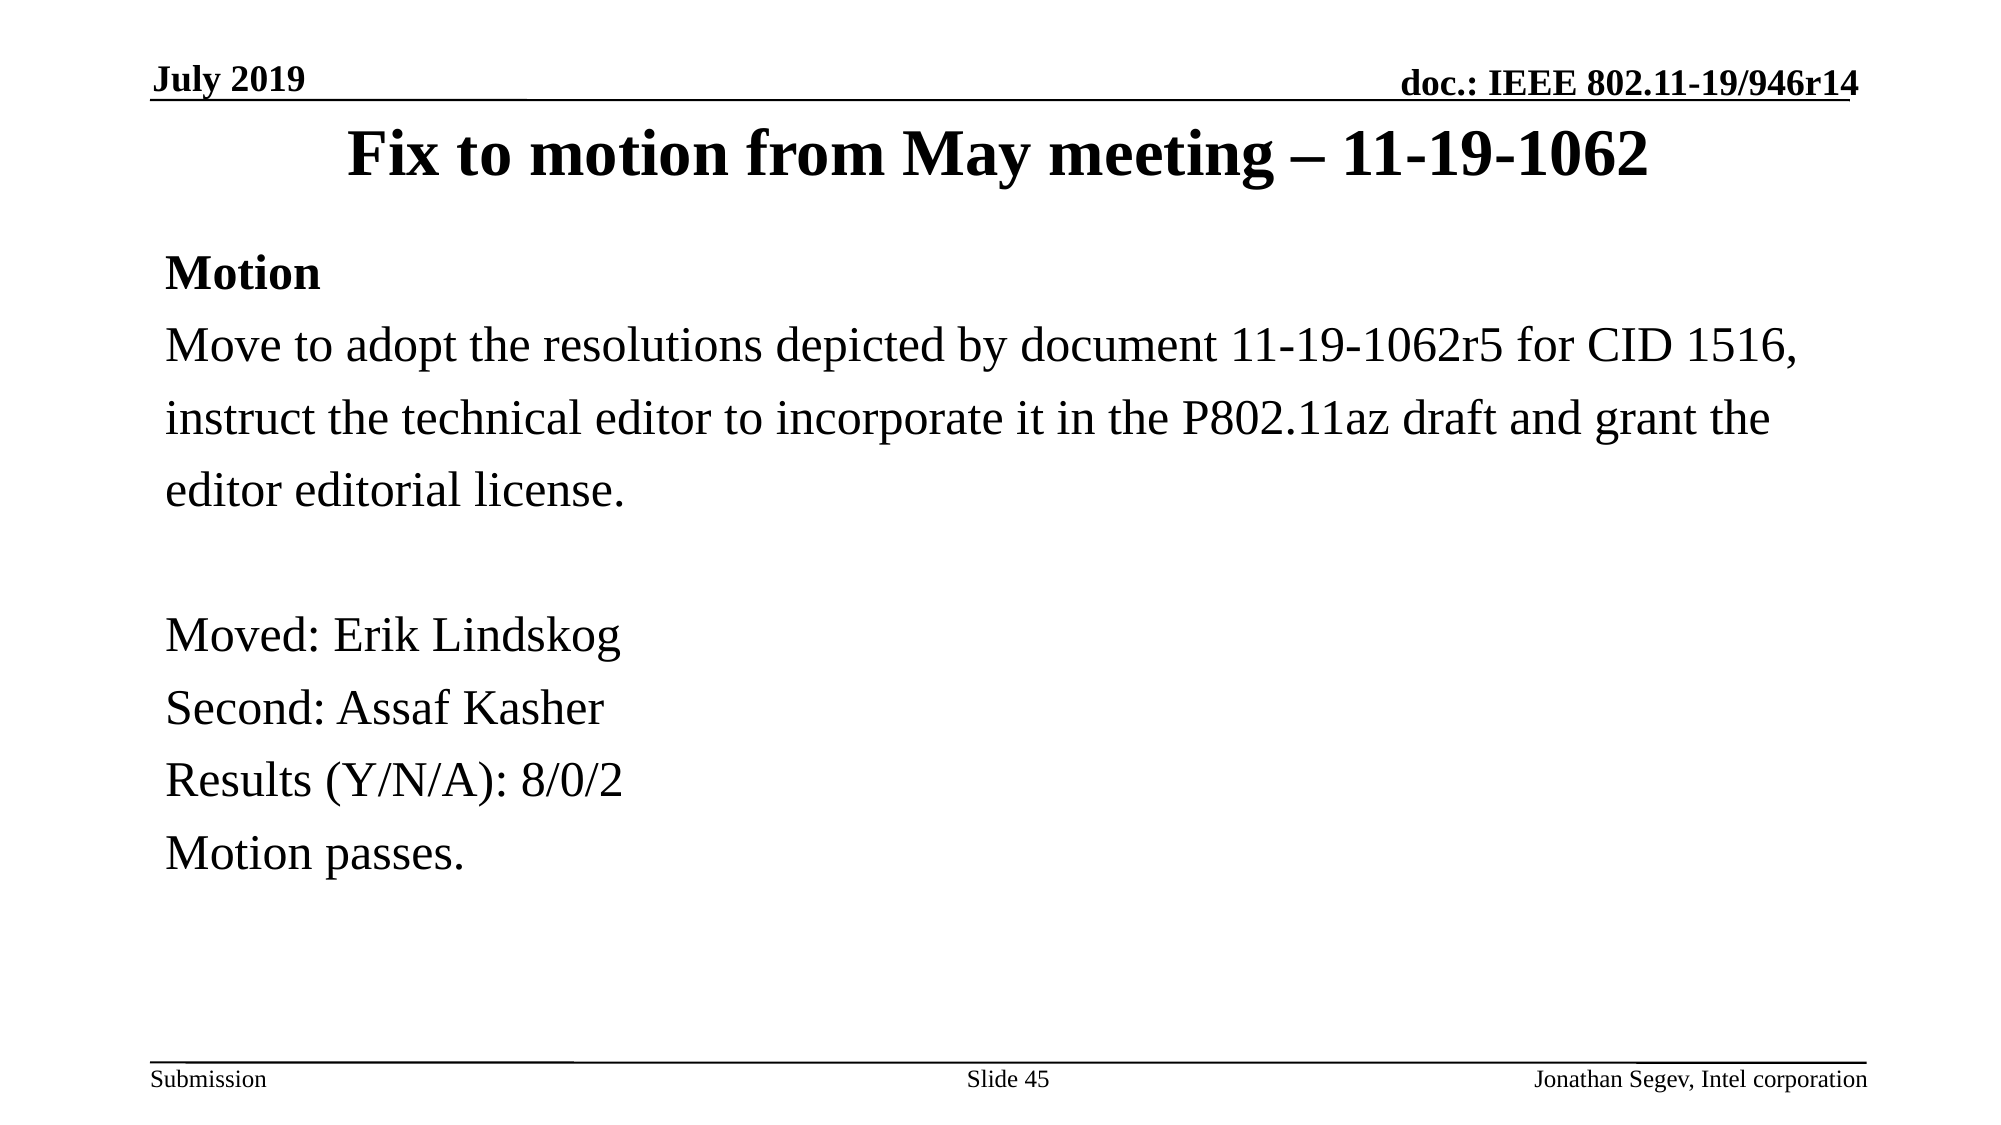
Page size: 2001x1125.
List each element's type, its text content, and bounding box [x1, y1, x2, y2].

footer Jonathan Segev, Intel corporation [1171, 1061, 1869, 1093]
title Fix to motion from May meeting – 11-19-1062 [149, 112, 1850, 185]
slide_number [152, 54, 563, 100]
list Motion Move to adopt the resolutions depicted by document 11-19-1062r5 for CID 1516, instruct the technical editor to incorporate it in the P802.11az draft and grant the editor editorial license. Moved: Erik Lindskog Second: Assaf Kasher Results (Y/N/A): 8/0/2 Motion passes. [149, 231, 1850, 1000]
slide_number Slide 45 [950, 1061, 1067, 1123]
